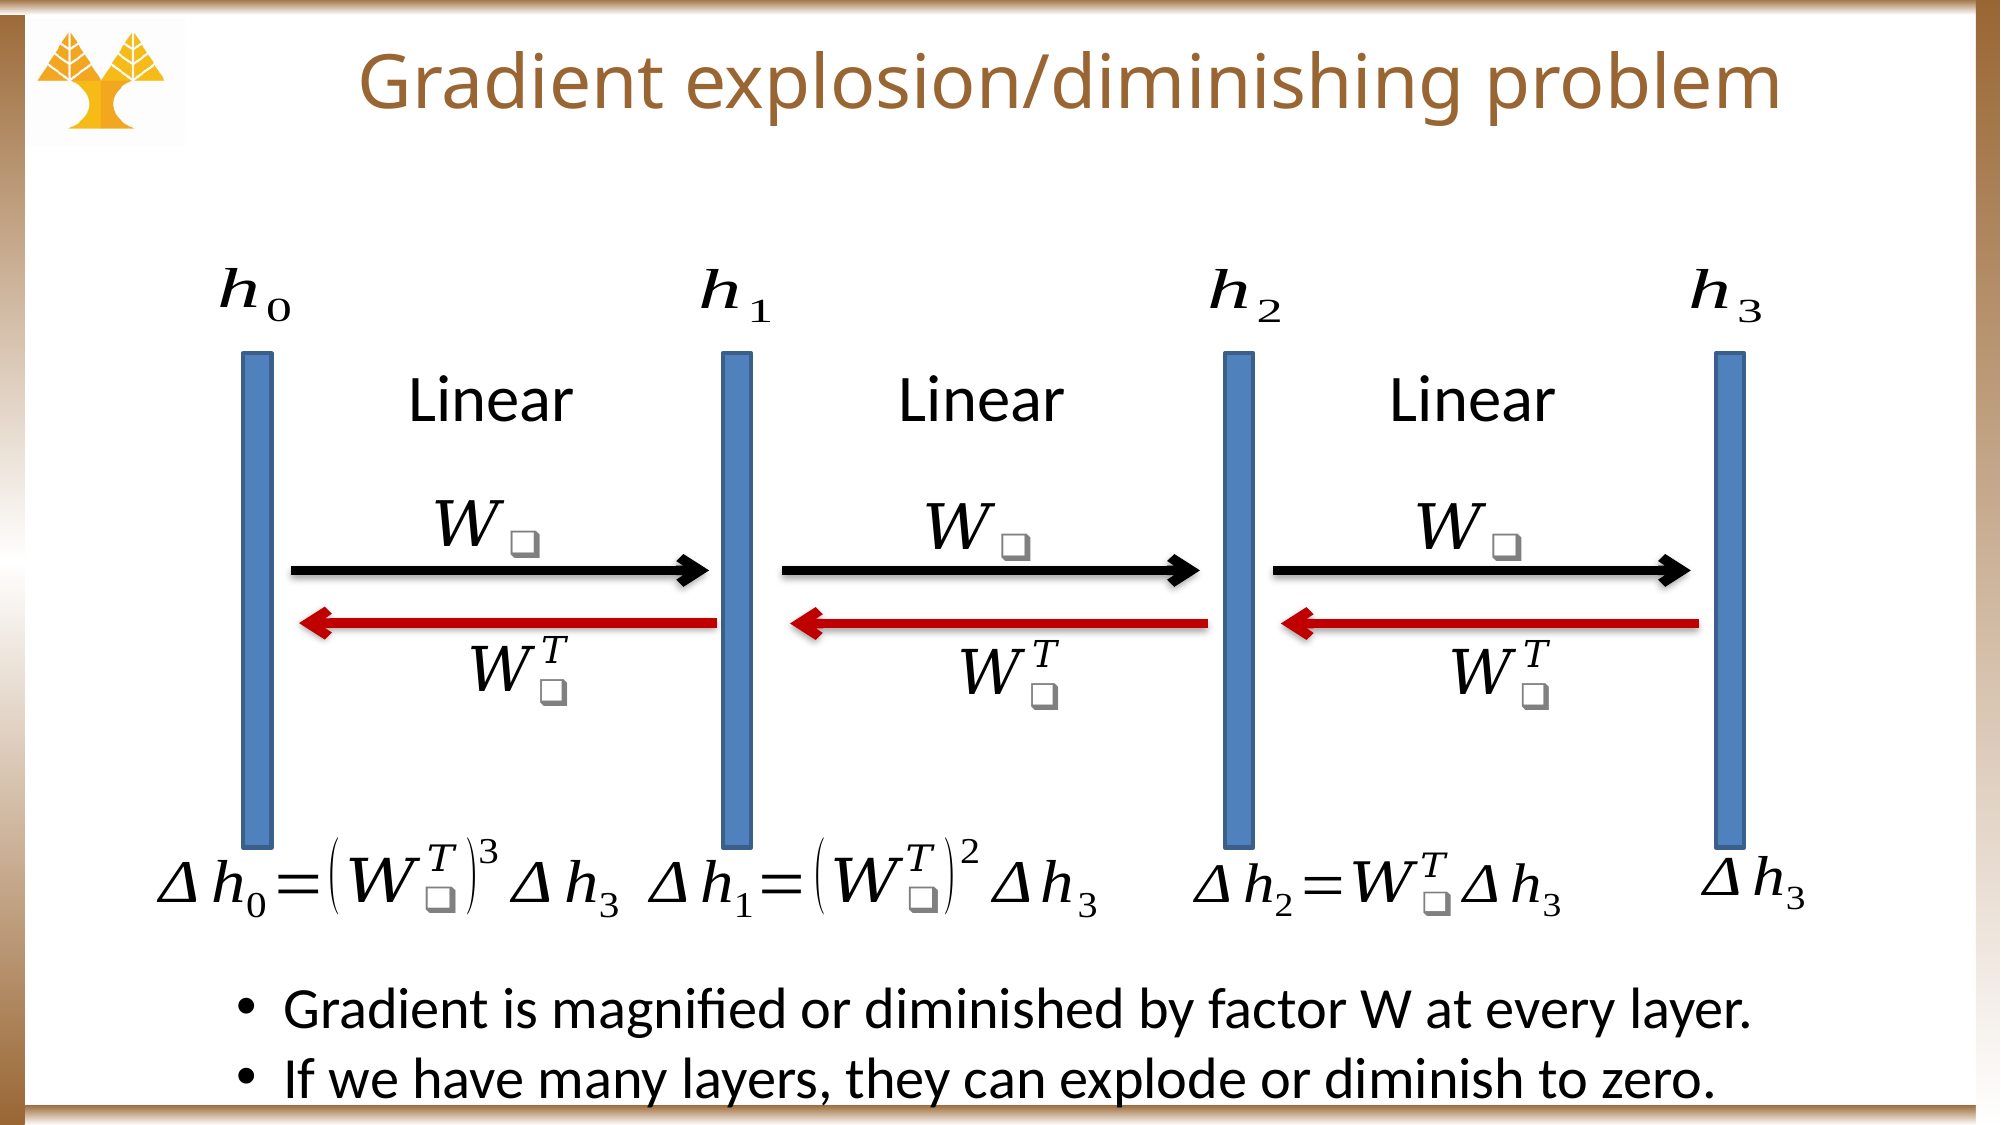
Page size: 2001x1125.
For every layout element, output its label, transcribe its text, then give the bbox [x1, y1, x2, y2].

picture [27, 19, 185, 146]
text_box Linear [393, 347, 590, 443]
text_box [1714, 351, 1746, 850]
text_box [721, 351, 753, 850]
text_box Linear [1375, 347, 1572, 443]
text_box [241, 351, 274, 850]
text_box Gradient is magnified or diminished by factor W at every layer. If we have many layers, they can explode or diminish to zero. [221, 963, 1769, 1118]
text_box [1223, 351, 1255, 850]
text_box Linear [884, 347, 1081, 443]
title Gradient explosion/diminishing problem [181, 19, 1961, 138]
